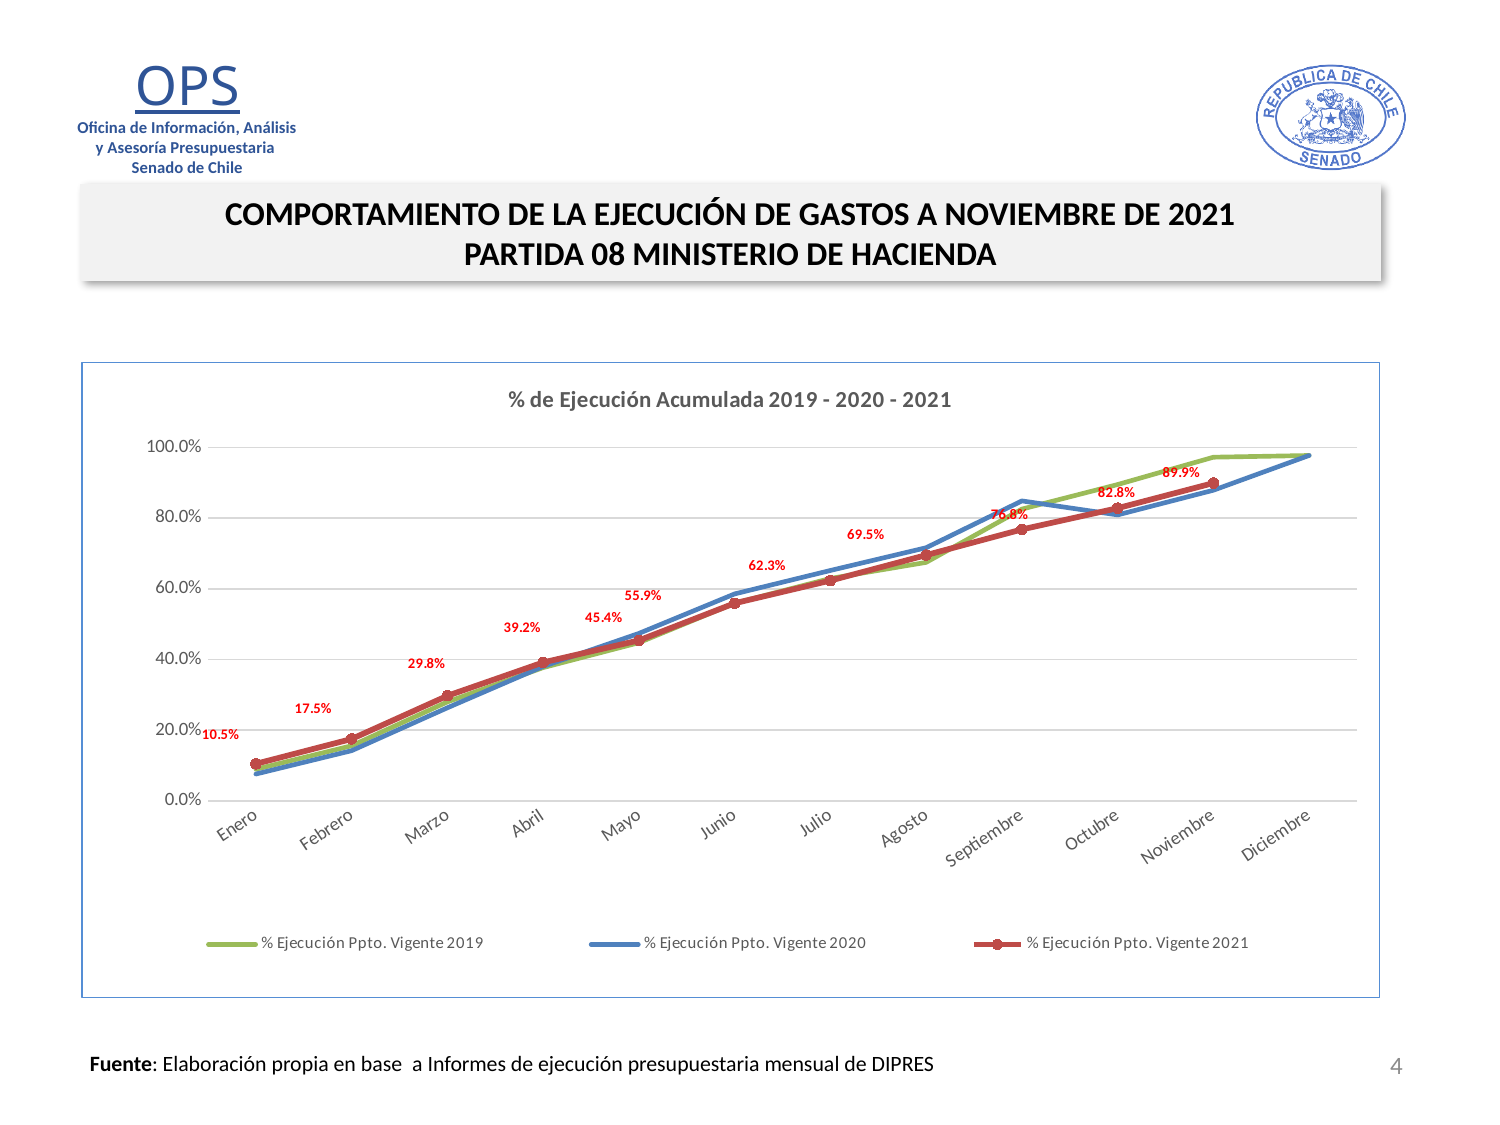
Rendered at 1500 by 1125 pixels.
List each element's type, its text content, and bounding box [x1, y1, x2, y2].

text_box COMPORTAMIENTO DE LA EJECUCIÓN DE GASTOS A NOVIEMBRE DE 2021 PARTIDA 08 MINISTERIO DE HACIENDA [81, 184, 1381, 281]
picture [1240, 58, 1420, 175]
slide_number 4 [1067, 1035, 1418, 1095]
chart [80, 361, 1381, 999]
